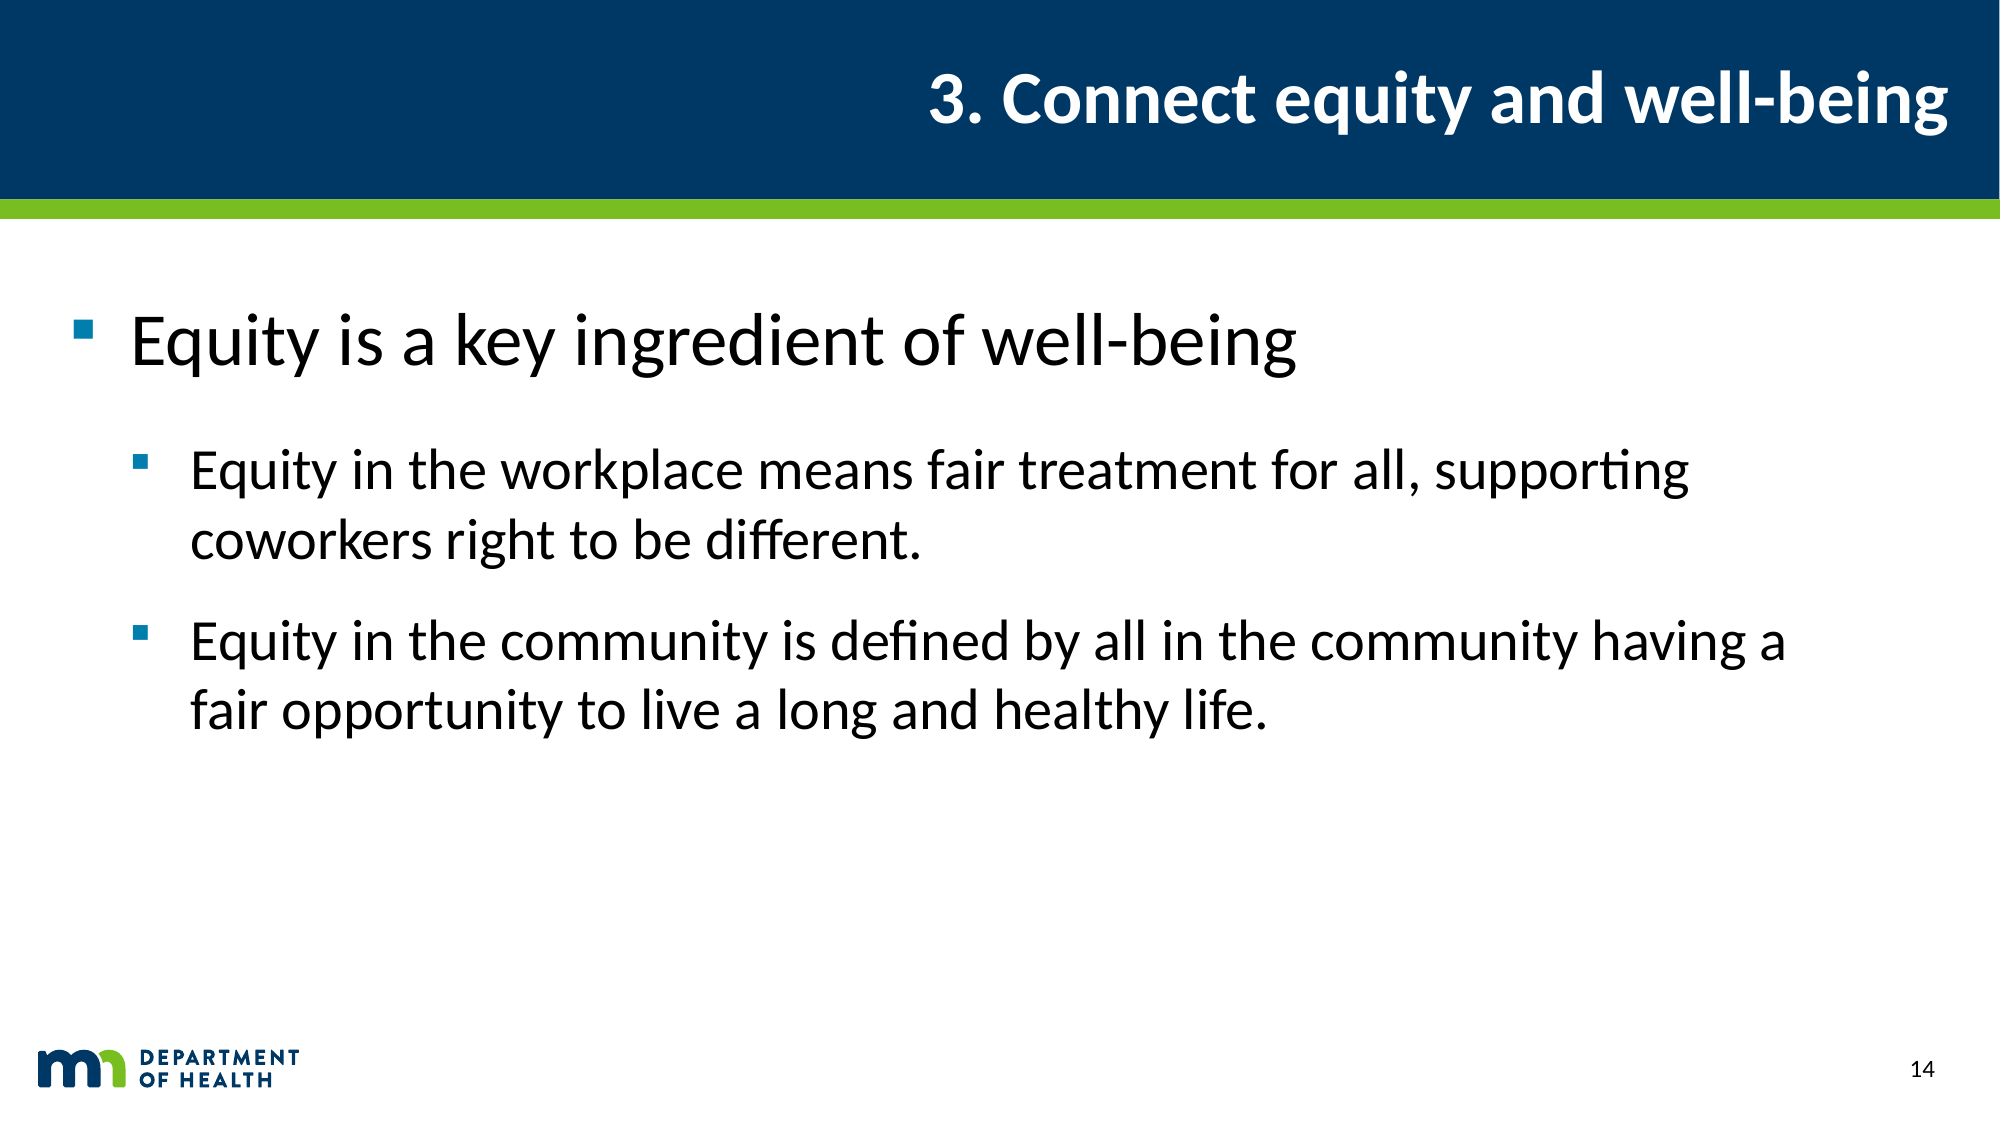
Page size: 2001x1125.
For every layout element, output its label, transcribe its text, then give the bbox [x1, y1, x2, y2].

text_box Equity is a key ingredient of well-being [55, 282, 1678, 386]
list Equity in the workplace means fair treatment for all, supporting coworkers right to be different. Equity in the community is defined by all in the community having a fair opportunity to live a long and healthy life. [55, 423, 1895, 998]
slide_number 14 [1710, 1037, 1951, 1098]
title 3. Connect equity and well-being [0, 0, 1950, 200]
